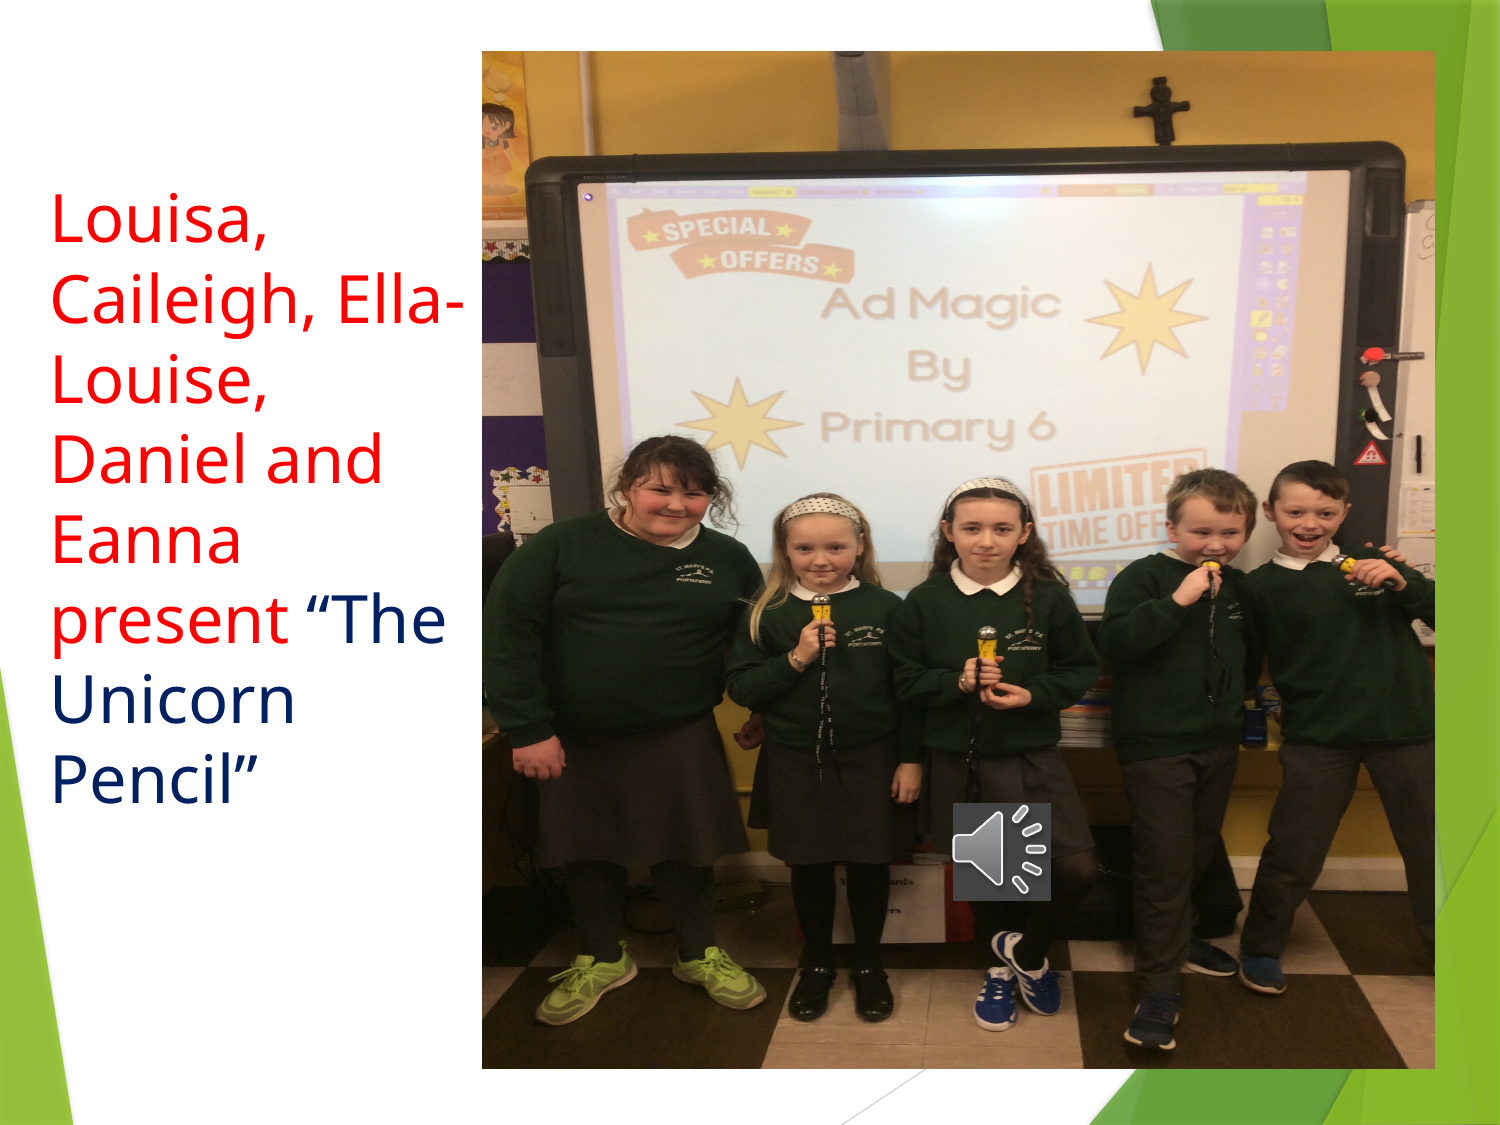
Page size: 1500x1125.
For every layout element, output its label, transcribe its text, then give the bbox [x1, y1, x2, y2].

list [482, 50, 1435, 1070]
title Louisa, Caileigh, Ella-Louise, Daniel and Eanna present “The Unicorn Pencil” [34, 168, 477, 920]
picture [951, 801, 1053, 903]
